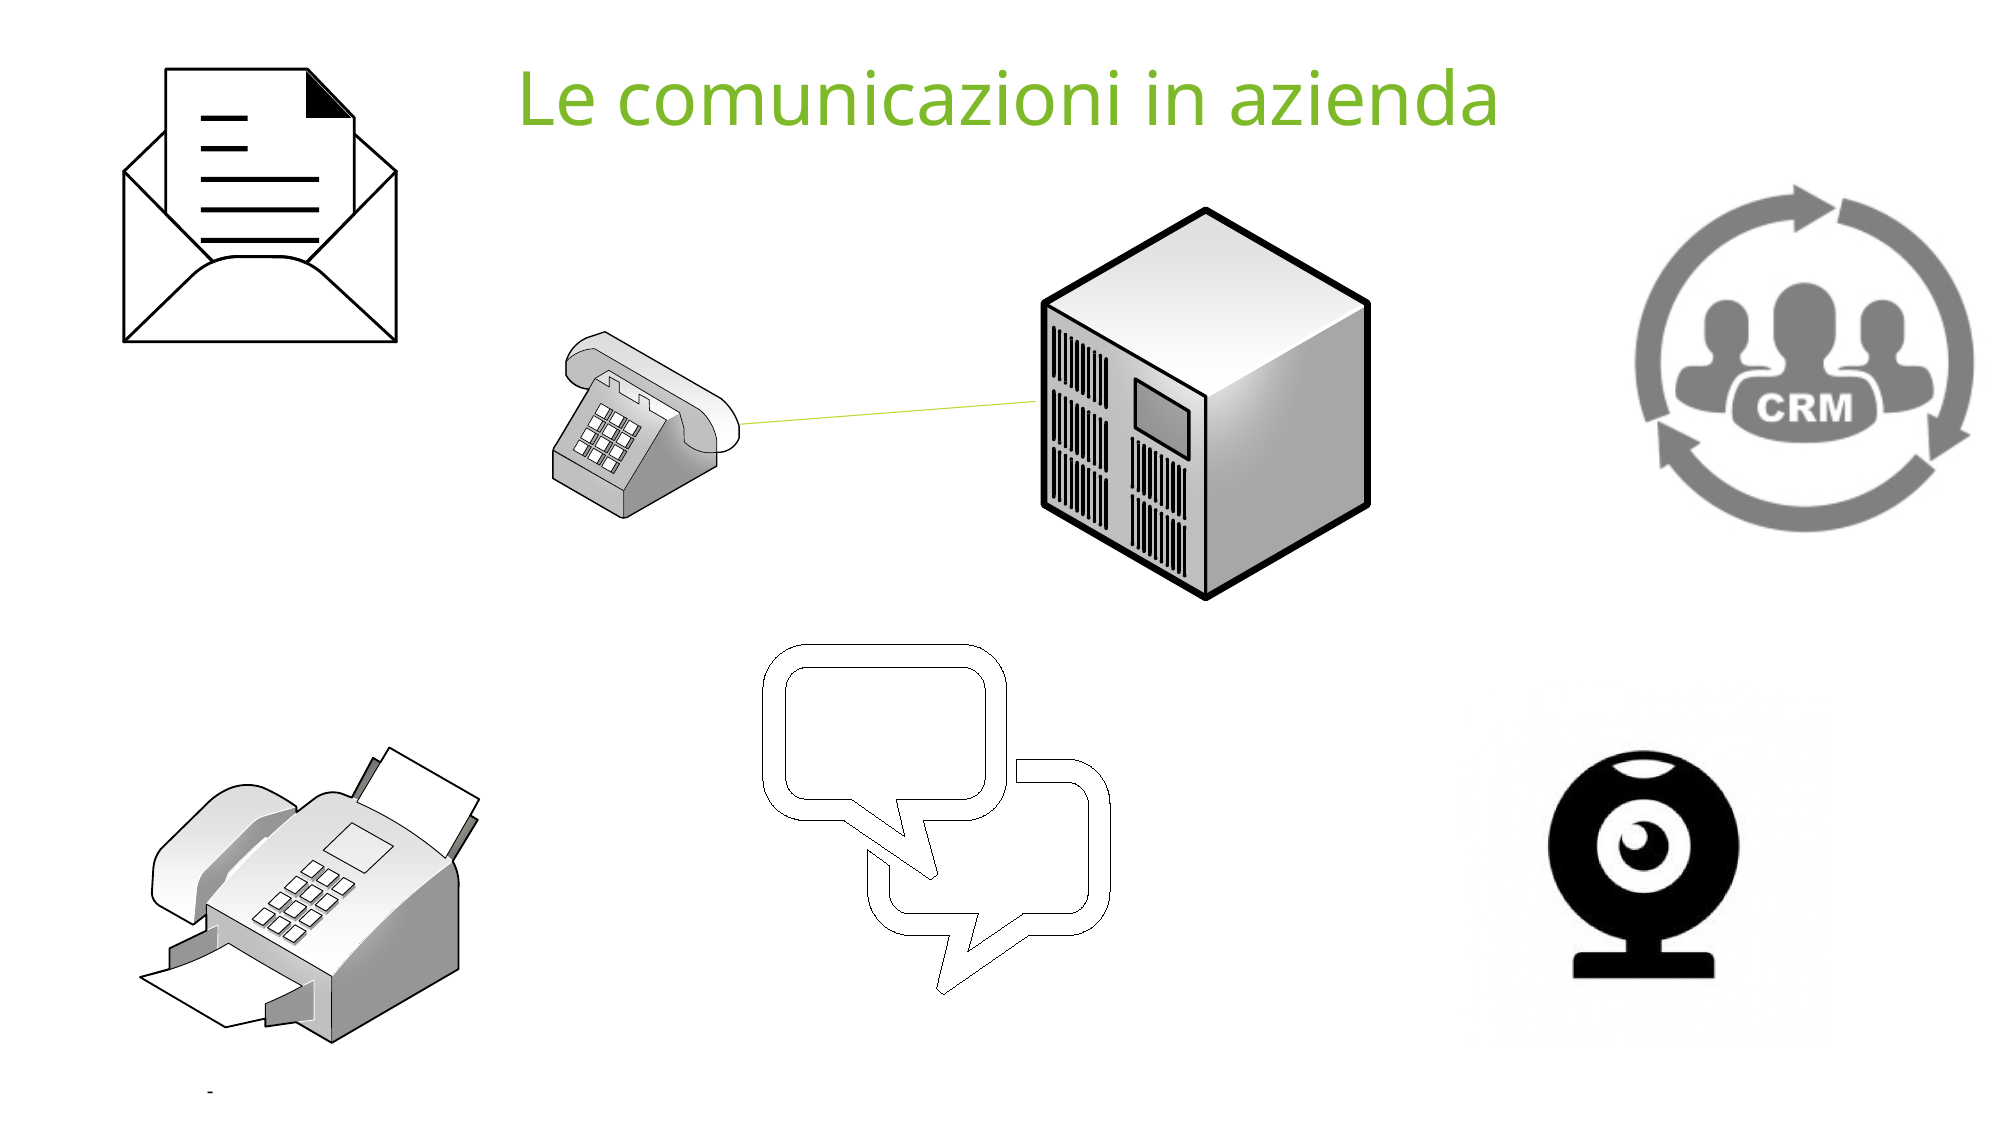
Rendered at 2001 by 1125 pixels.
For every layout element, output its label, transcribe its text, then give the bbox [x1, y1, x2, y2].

picture [1460, 680, 1827, 1047]
picture [118, 63, 398, 344]
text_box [740, 621, 1130, 1012]
picture [551, 329, 740, 519]
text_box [740, 401, 1036, 425]
picture [1035, 201, 1371, 602]
picture [1401, 149, 2000, 577]
picture [137, 745, 481, 1045]
title Le comunicazioni in azienda [118, 44, 1900, 146]
